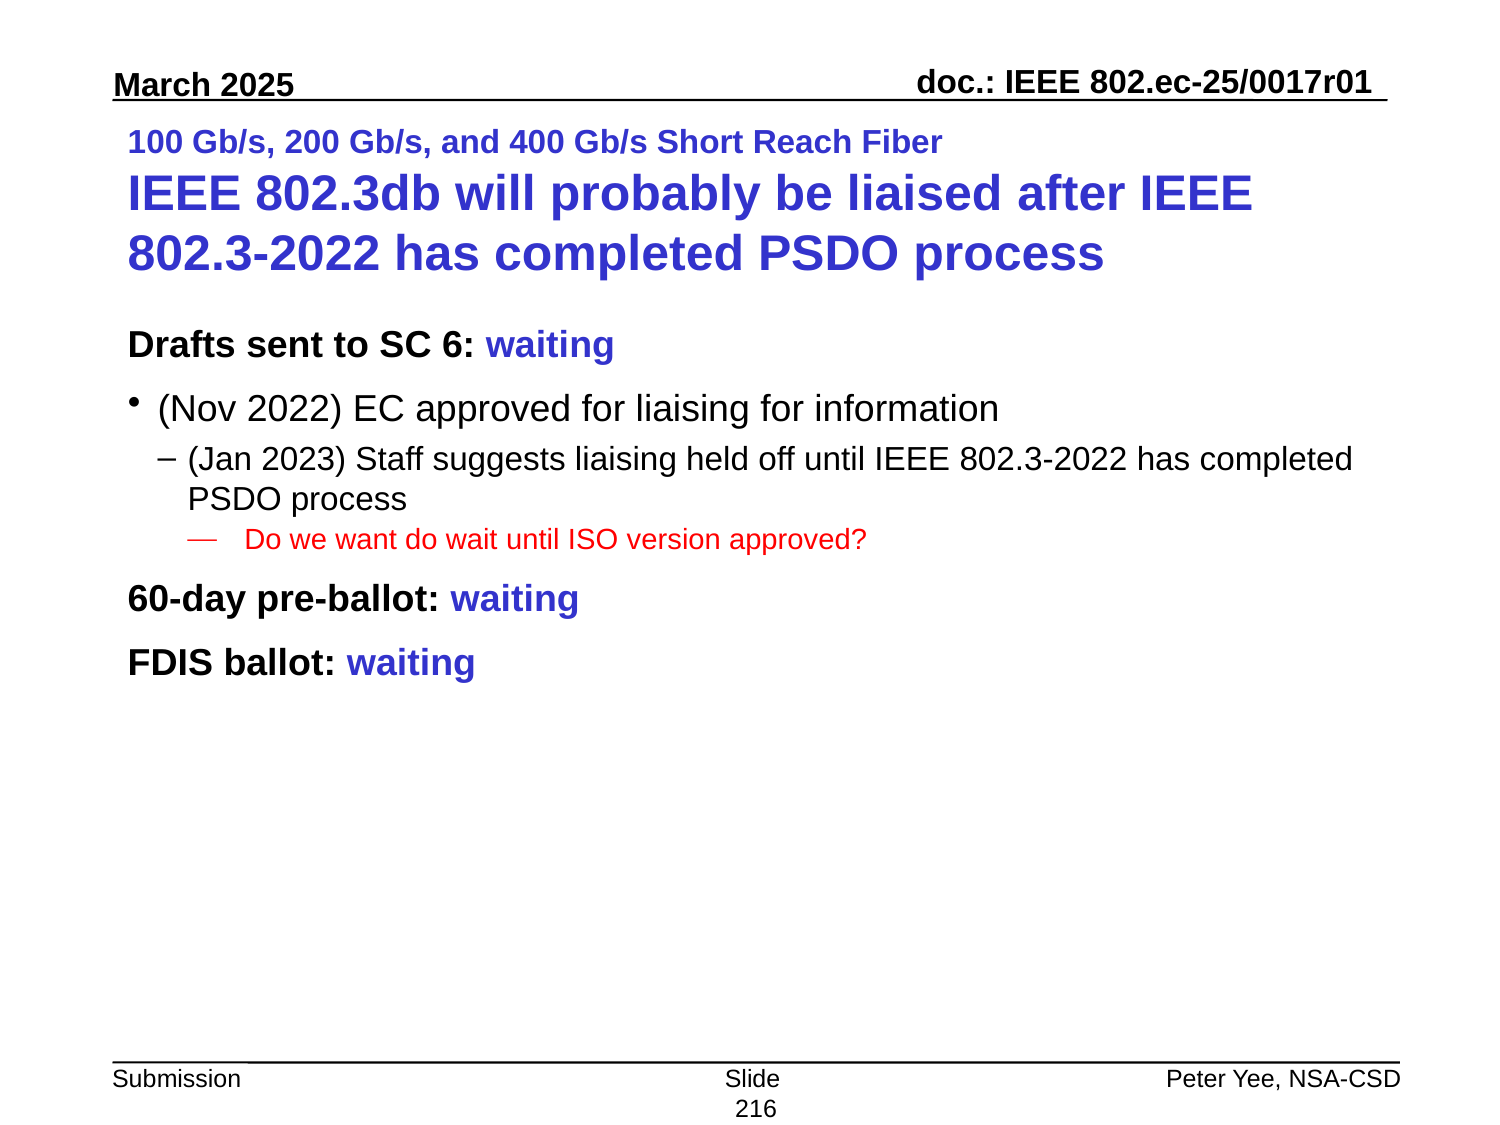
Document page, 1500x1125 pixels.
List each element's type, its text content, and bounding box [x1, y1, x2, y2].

title 100 Gb/s, 200 Gb/s, and 400 Gb/s Short Reach Fiber IEEE 802.3db will probably be liaised after IEEE 802.3-2022 has completed PSDO process [112, 112, 1388, 288]
slide_number Slide 216 [709, 1061, 803, 1093]
list Drafts sent to SC 6: waiting (Nov 2022) EC approved for liaising for information (Jan 2023) Staff suggests liaising held off until IEEE 802.3-2022 has completed PSDO process Do we want do wait until ISO version approved? 60-day pre-ballot: waiting FDIS ballot: waiting [112, 312, 1388, 988]
footer Peter Yee, NSA-CSD [1164, 1061, 1402, 1093]
